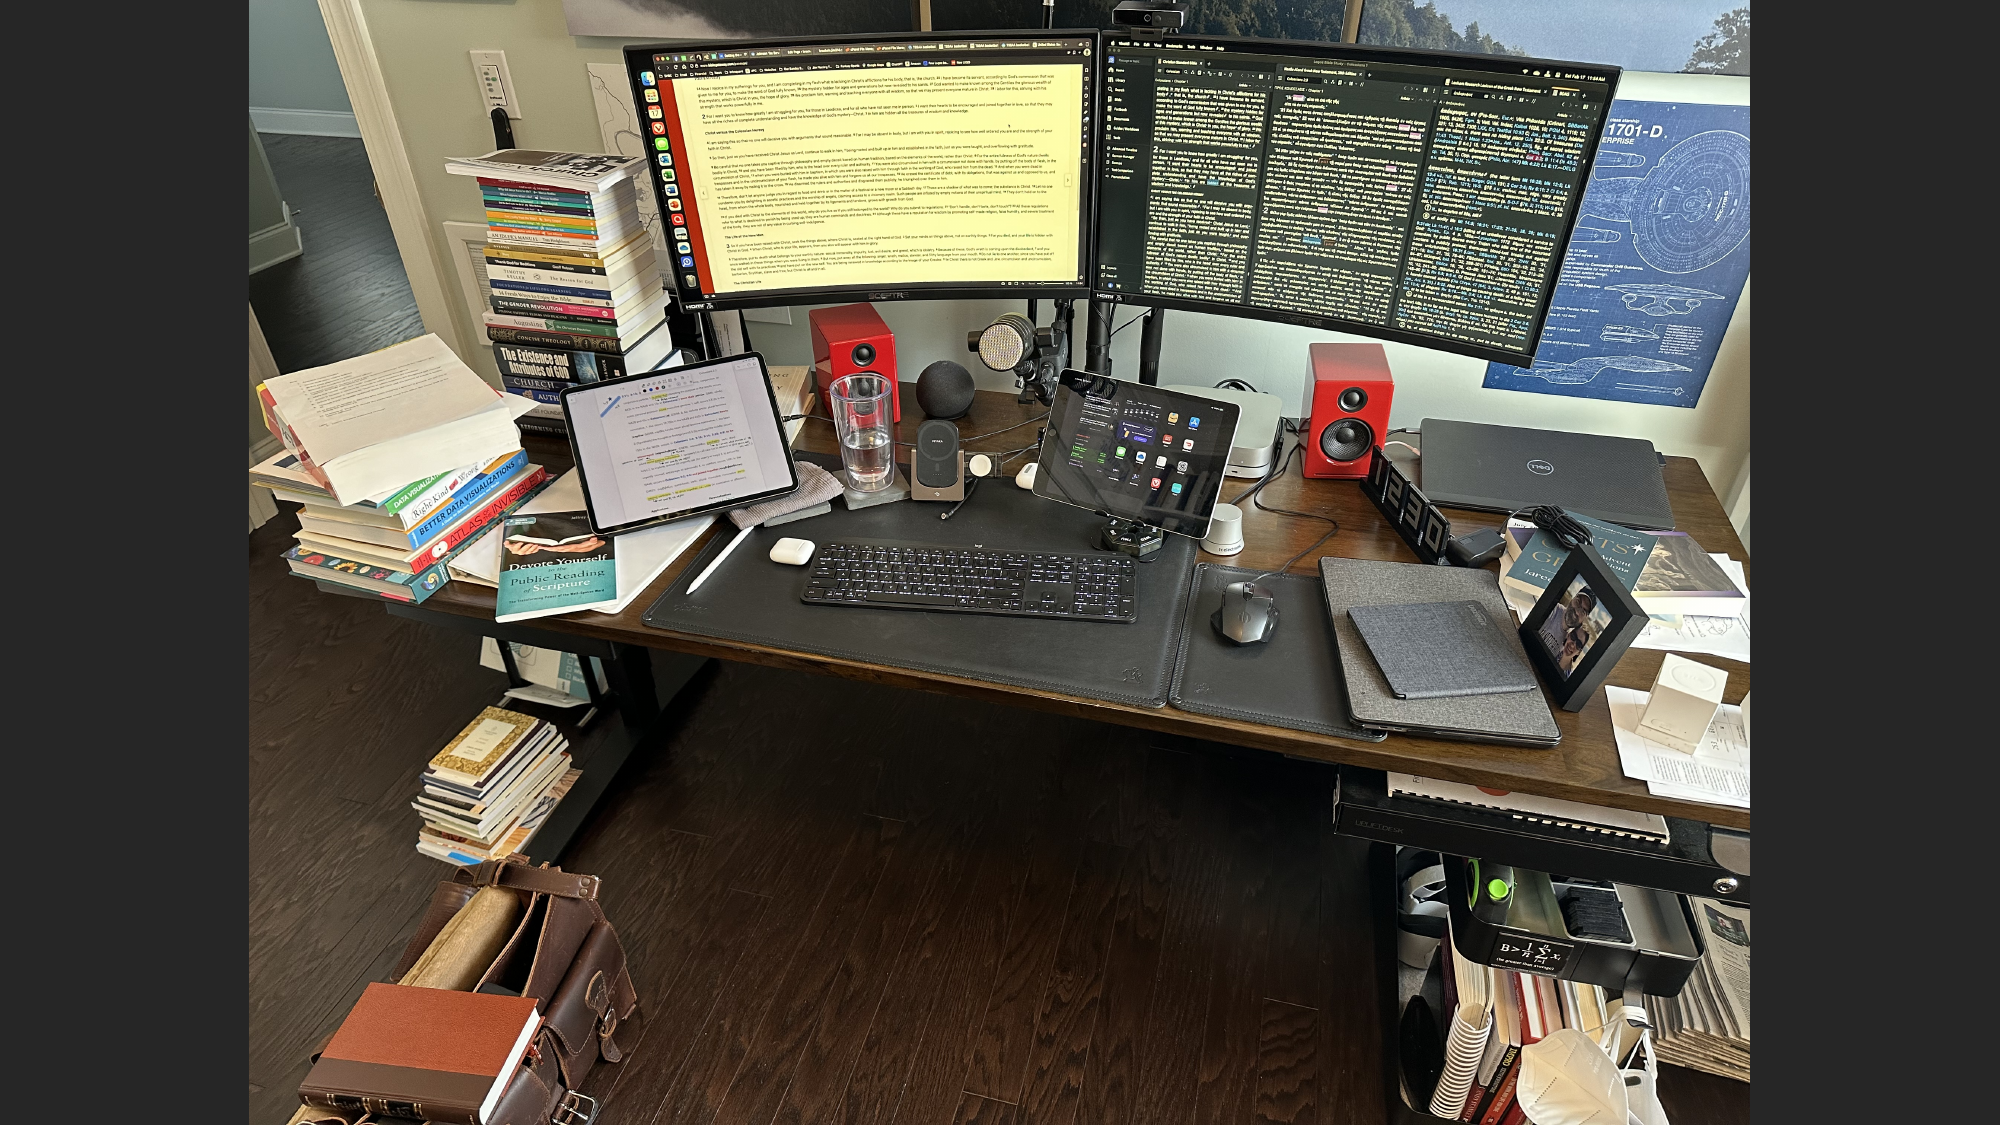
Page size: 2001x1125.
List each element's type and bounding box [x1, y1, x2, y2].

picture [249, 0, 1750, 1125]
